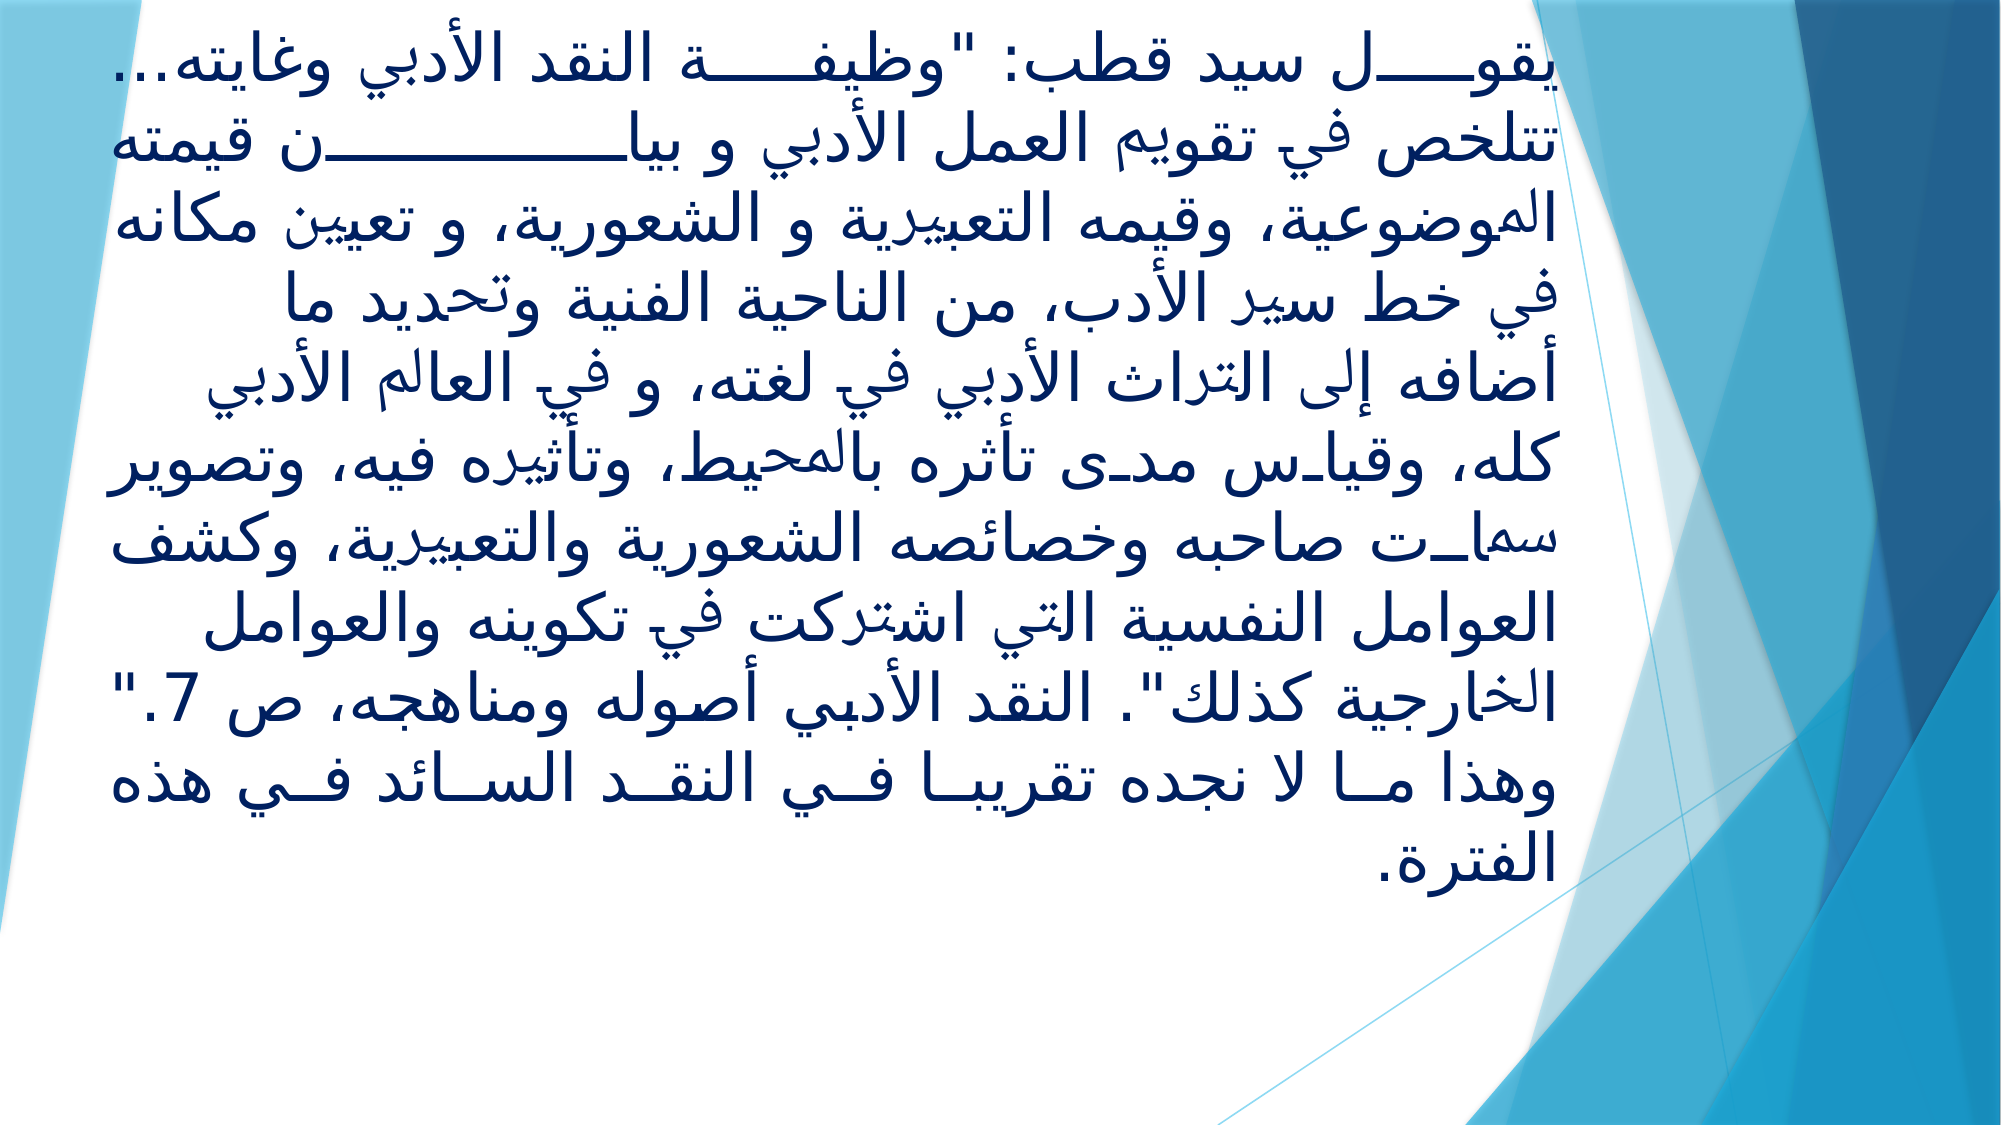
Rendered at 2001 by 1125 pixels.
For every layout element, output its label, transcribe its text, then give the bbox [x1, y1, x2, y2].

title ﻳﻘﻮل ﺳﻴﺪ ﻗﻄﺐ: "وظيفة اﻟﻨﻘﺪ اﻷدﰊ وﻏﺎﻳﺘﻪ... ﺗﺘﻠﺨﺺ ﰲ ﺗﻘﻮﱘ اﻟﻌﻤﻞ اﻷدﰊ و ﺑﻴﺎن ﻗﻴﻤﺘﻪ اﳌﻮﺿﻮﻋﻴﺔ، وﻗﻴﻤﻪ اﻟﺘﻌﺒﲑﻳﺔ و اﻟﺸﻌﻮرﻳﺔ، و ﺗﻌﻴﲔ ﻣﻜﺎﻧﻪ ﰲ ﺧﻂ ﺳﲑ اﻷدب، ﻣﻦ اﻟﻨﺎﺣﻴﺔ اﻟﻔﻨﻴﺔ وﲢﺪﻳﺪ ﻣﺎ أﺿﺎﻓﻪ إﱃ اﻟﱰاث اﻷدﰊ ﰲ ﻟﻐﺘﻪ، و ﰲ اﻟﻌﺎﱂ اﻷدﰊ ﻛﻠﻪ، وﻗﻴﺎس ﻣﺪى ﺗﺄﺛﺮﻩ ﺑﺎﶈﻴﻂ، وﺗﺄﺛﲑﻩ ﻓﻴﻪ، وﺗﺼﻮﻳﺮ ﲰﺎت ﺻﺎﺣﺒﻪ وﺧﺼﺎﺋﺼﻪ اﻟﺸﻌﻮرﻳﺔ واﻟﺘﻌﺒﲑﻳﺔ، وﻛﺸﻒ اﻟﻌﻮاﻣﻞ اﻟﻨﻔﺴﻴﺔ اﻟﱵ اﺷﱰﻛﺖ ﰲ ﺗﻜﻮﻳﻨﻪ واﻟﻌﻮاﻣﻞ اﳋﺎرﺟﻴﺔ ﻛﺬﻟﻚ". النقد الأدبي أصوله ومناهجه، ص 7." وهذا ما لا نجده تقريبا في النقد السائد في هذه الفترة. [94, 197, 1575, 903]
